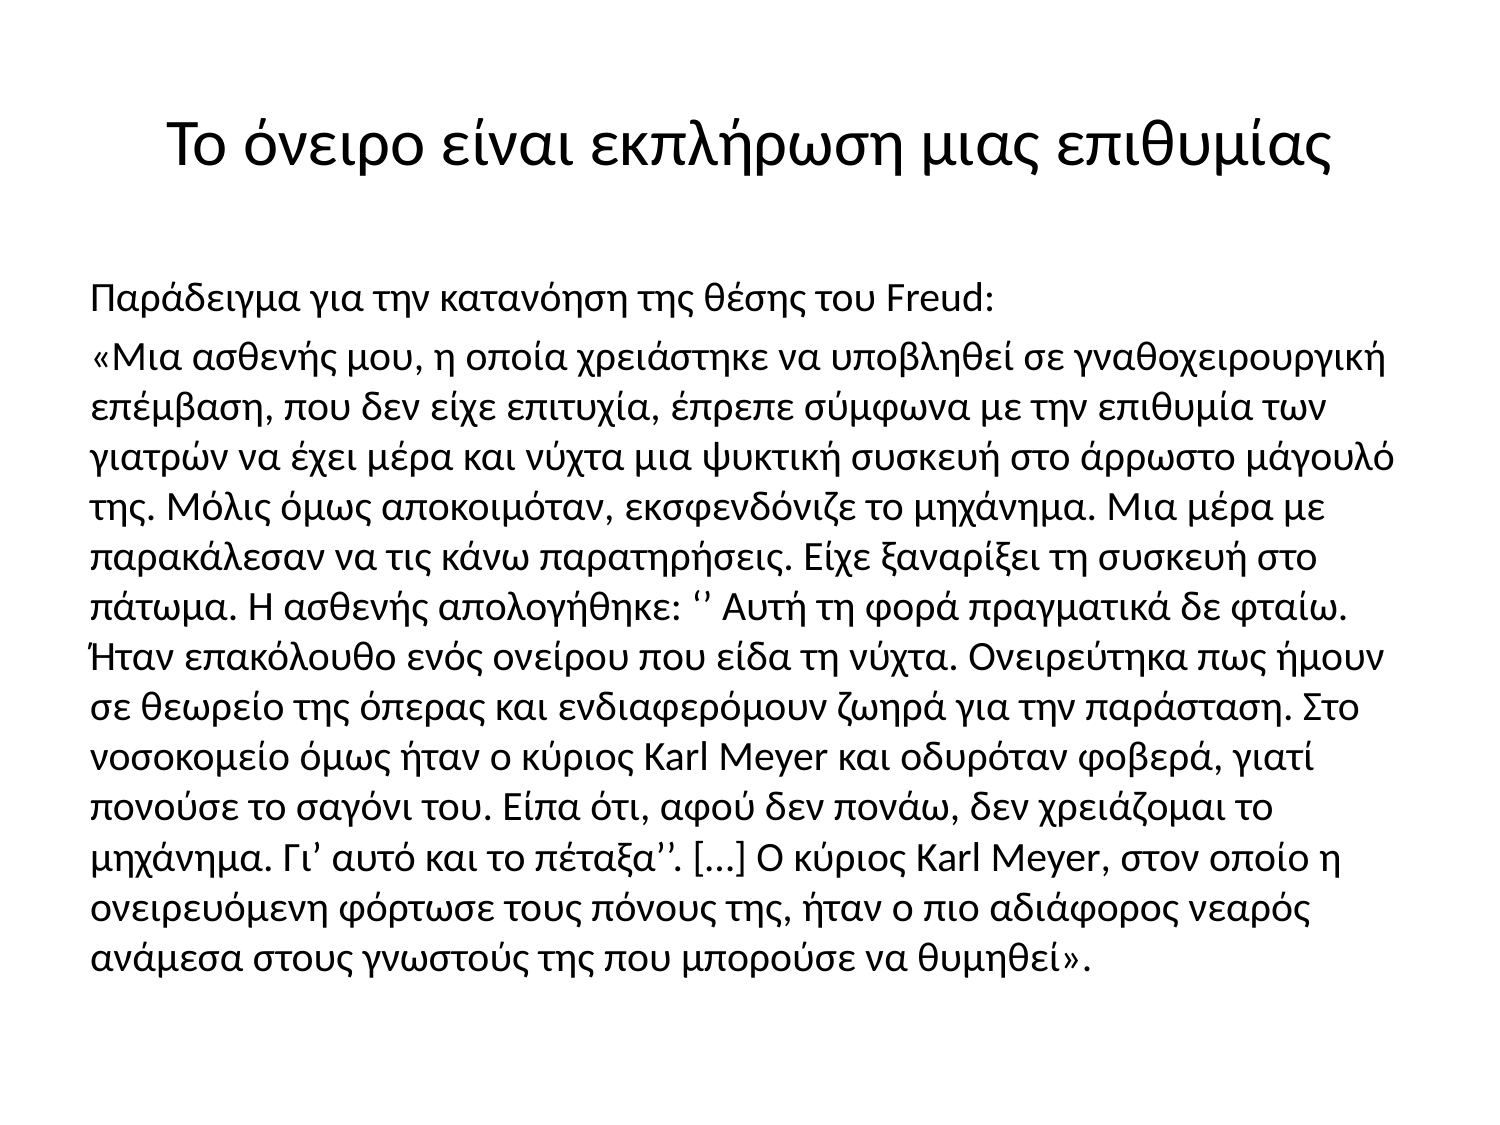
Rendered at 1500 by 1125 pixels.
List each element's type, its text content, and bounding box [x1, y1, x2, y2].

list Παράδειγμα για την κατανόηση της θέσης του Freud: «Μια ασθενής μου, η οποία χρειάστηκε να υποβληθεί σε γναθοχειρουργική επέμβαση, που δεν είχε επιτυχία, έπρεπε σύμφωνα με την επιθυμία των γιατρών να έχει μέρα και νύχτα μια ψυκτική συσκευή στο άρρωστο μάγουλό της. Μόλις όμως αποκοιμόταν, εκσφενδόνιζε το μηχάνημα. Μια μέρα με παρακάλεσαν να τις κάνω παρατηρήσεις. Είχε ξαναρίξει τη συσκευή στο πάτωμα. Η ασθενής απολογήθηκε: ‘’ Αυτή τη φορά πραγματικά δε φταίω. Ήταν επακόλουθο ενός ονείρου που είδα τη νύχτα. Ονειρεύτηκα πως ήμουν σε θεωρείο της όπερας και ενδιαφερόμουν ζωηρά για την παράσταση. Στο νοσοκομείο όμως ήταν ο κύριος Karl Meyer και οδυρόταν φοβερά, γιατί πονούσε το σαγόνι του. Είπα ότι, αφού δεν πονάω, δεν χρειάζομαι το μηχάνημα. Γι’ αυτό και το πέταξα’’. […] Ο κύριος Karl Meyer, στον οποίο η ονειρευόμενη φόρτωσε τους πόνους της, ήταν ο πιο αδιάφορος νεαρός ανάμεσα στους γνωστούς της που μπορούσε να θυμηθεί». [75, 262, 1425, 1005]
title Το όνειρο είναι εκπλήρωση μιας επιθυμίας [75, 45, 1425, 233]
